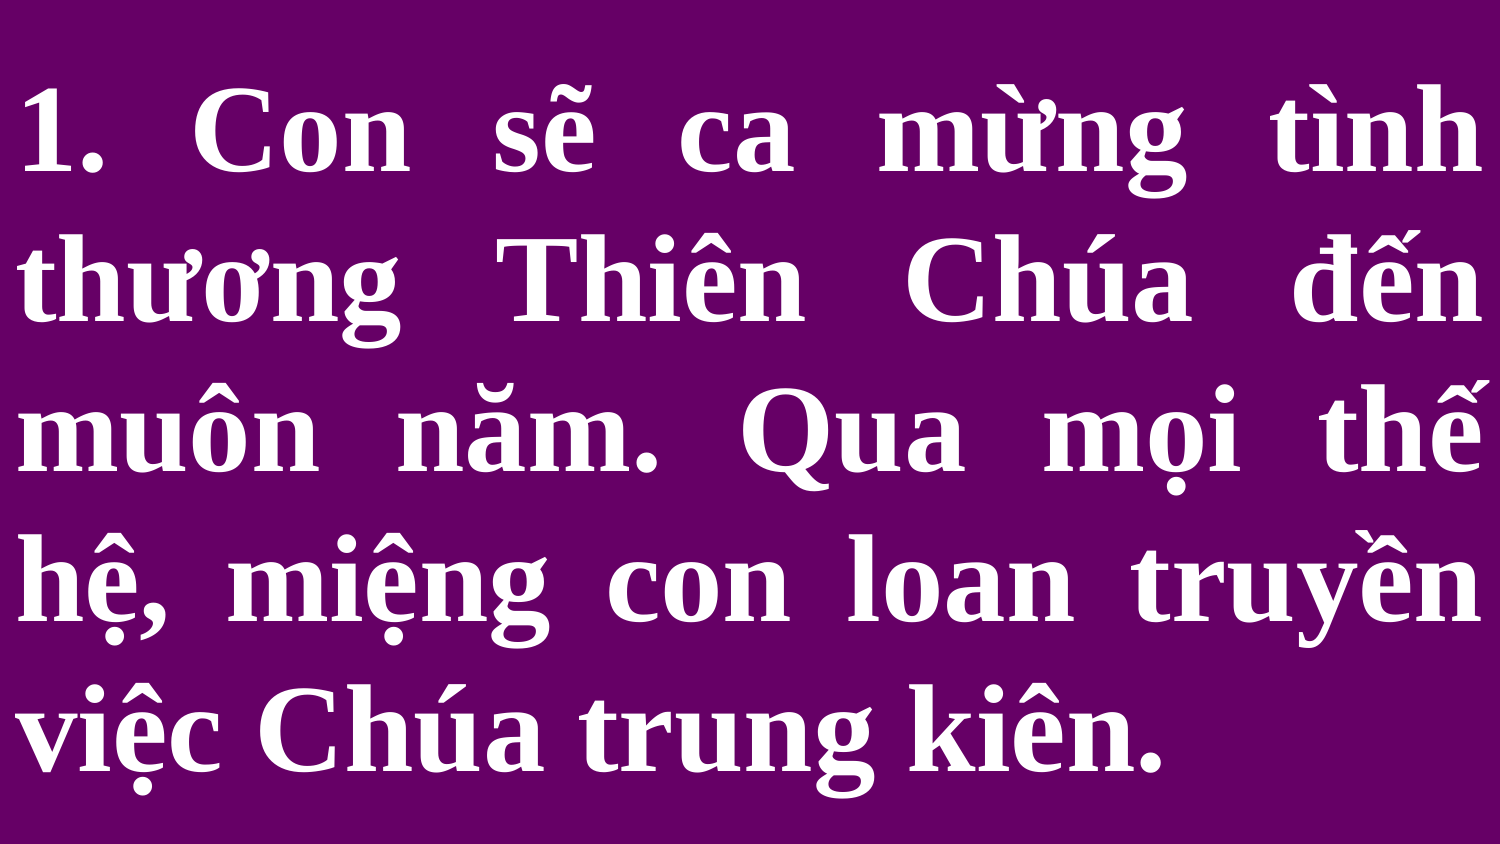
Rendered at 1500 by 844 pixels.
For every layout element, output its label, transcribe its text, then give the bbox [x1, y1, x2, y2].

title 1. Con sẽ ca mừng tình thương Thiên Chúa đến muôn năm. Qua mọi thế hệ, miệng con loan truyền việc Chúa trung kiên. [0, 0, 1500, 844]
